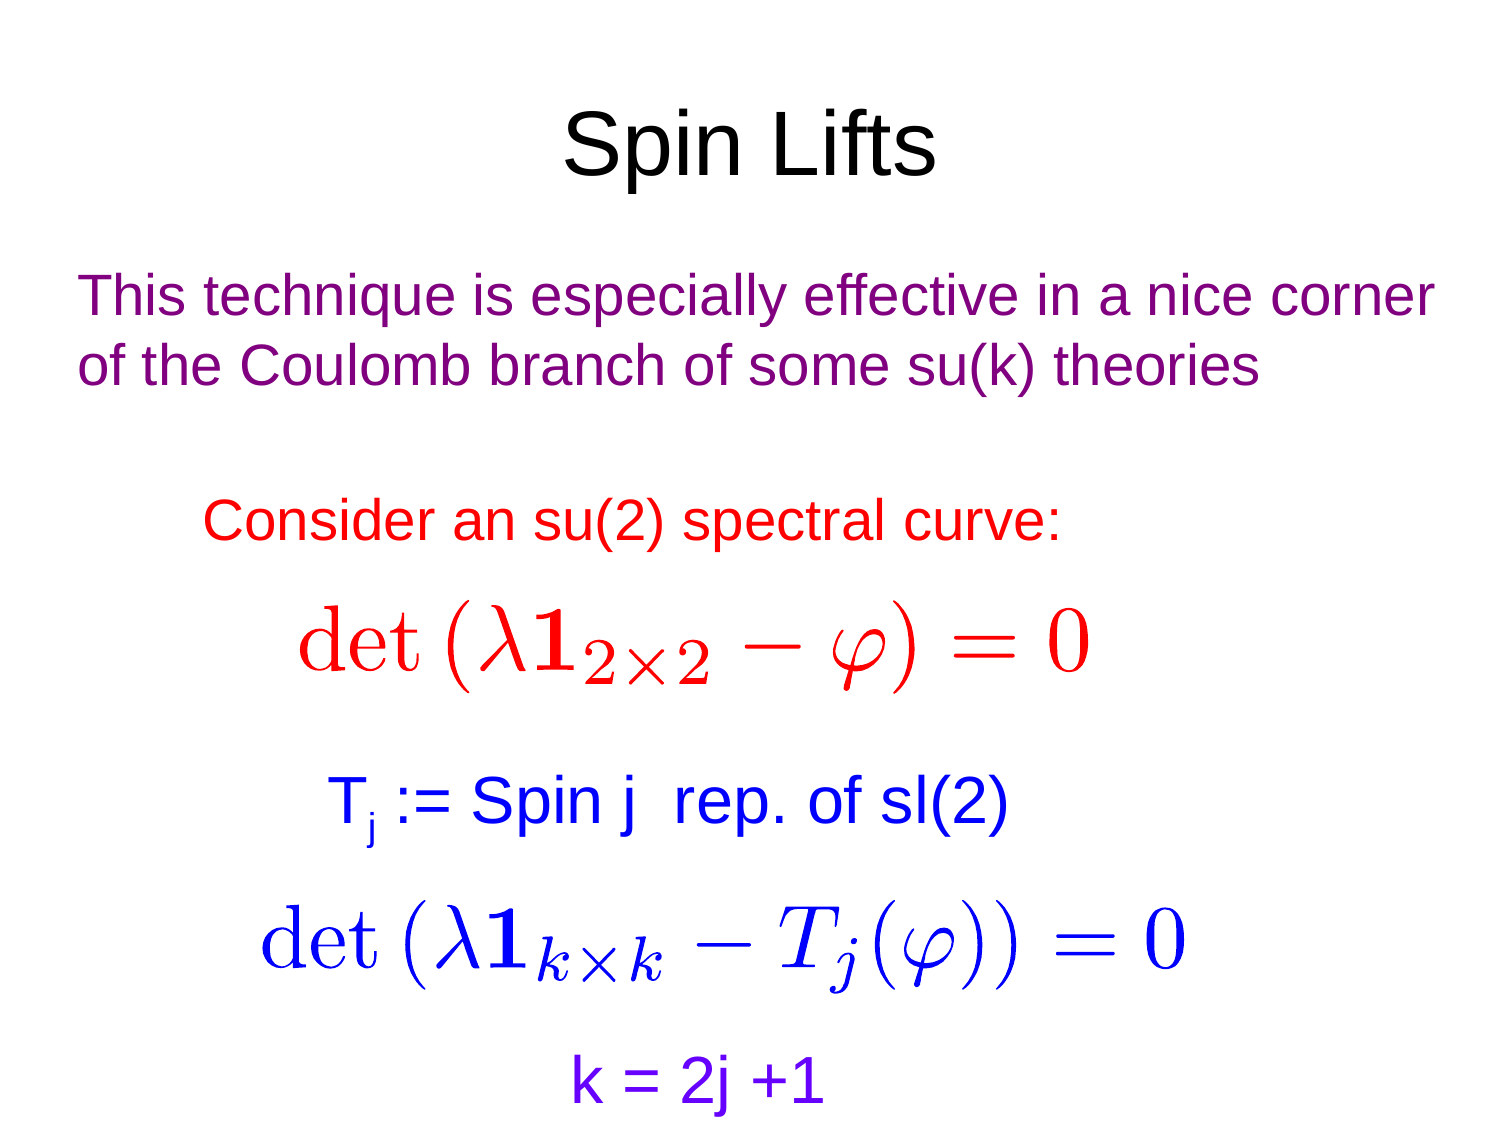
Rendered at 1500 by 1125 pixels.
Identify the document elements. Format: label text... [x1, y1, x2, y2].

text_box Tj := Spin j rep. of sl(2) [312, 750, 1150, 856]
text_box Consider an su(2) spectral curve: [187, 474, 1313, 560]
text_box This technique is especially effective in a nice corner of the Coulomb branch of some su(k) theories [62, 249, 1500, 405]
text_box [299, 599, 1089, 694]
text_box k = 2j +1 [537, 1029, 900, 1124]
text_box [262, 899, 1185, 994]
title Spin Lifts [74, 44, 1426, 233]
